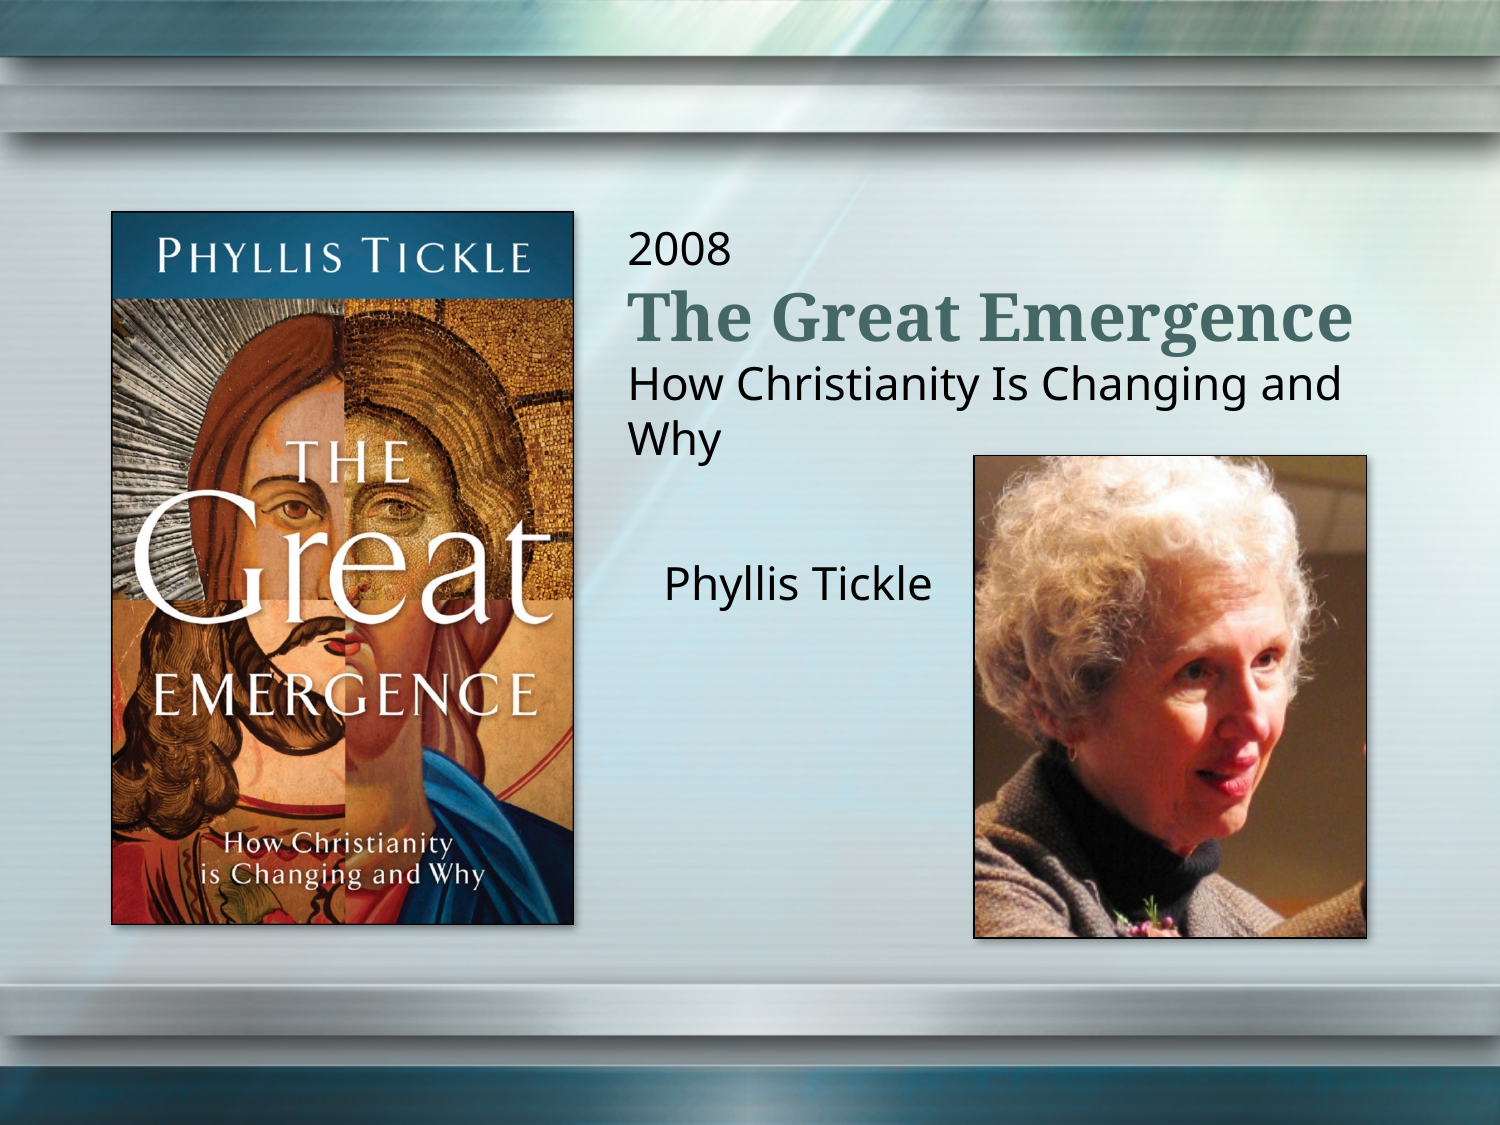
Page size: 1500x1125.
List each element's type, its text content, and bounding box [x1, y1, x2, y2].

text_box 2008 The Great Emergence How Christianity Is Changing and Why Phyllis Tickle [612, 212, 1450, 617]
picture [0, 0, 1500, 1125]
